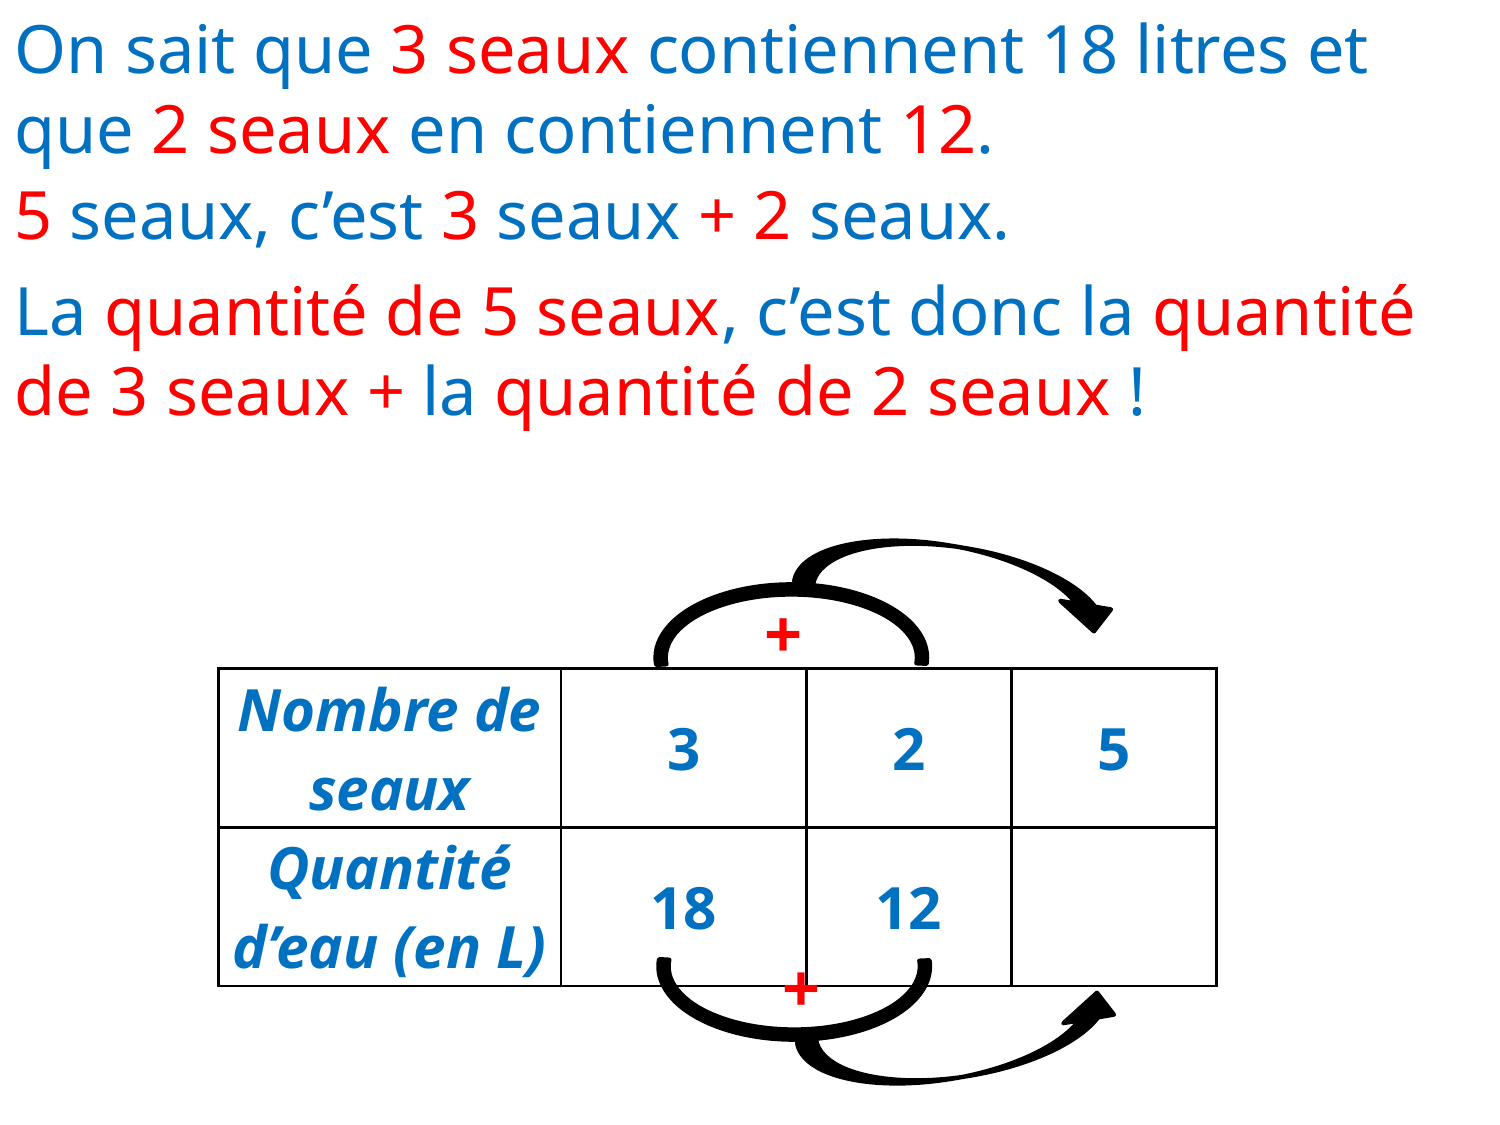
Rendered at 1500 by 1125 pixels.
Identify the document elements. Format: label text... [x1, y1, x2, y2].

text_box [655, 547, 1127, 732]
table_header 2 [808, 738, 1010, 826]
table_header 3 [562, 670, 805, 826]
table_header 5 [1013, 670, 1215, 826]
table_cell Quantité d’eau (en L) [220, 829, 560, 985]
table_cell 18 [562, 829, 805, 985]
table_cell [1013, 829, 1215, 985]
text_box On sait que 3 seaux contiennent 18 litres et que 2 seaux en contiennent 12. [0, 0, 1500, 165]
text_box La quantité de 5 seaux, c’est donc la quantité de 3 seaux + la quantité de 2 seaux ! [0, 261, 1500, 437]
table_header Nombre de seaux [220, 670, 560, 826]
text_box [658, 893, 1130, 1077]
text_box 5 seaux, c’est 3 seaux + 2 seaux. [0, 165, 1500, 260]
table_cell 12 [808, 829, 1010, 891]
